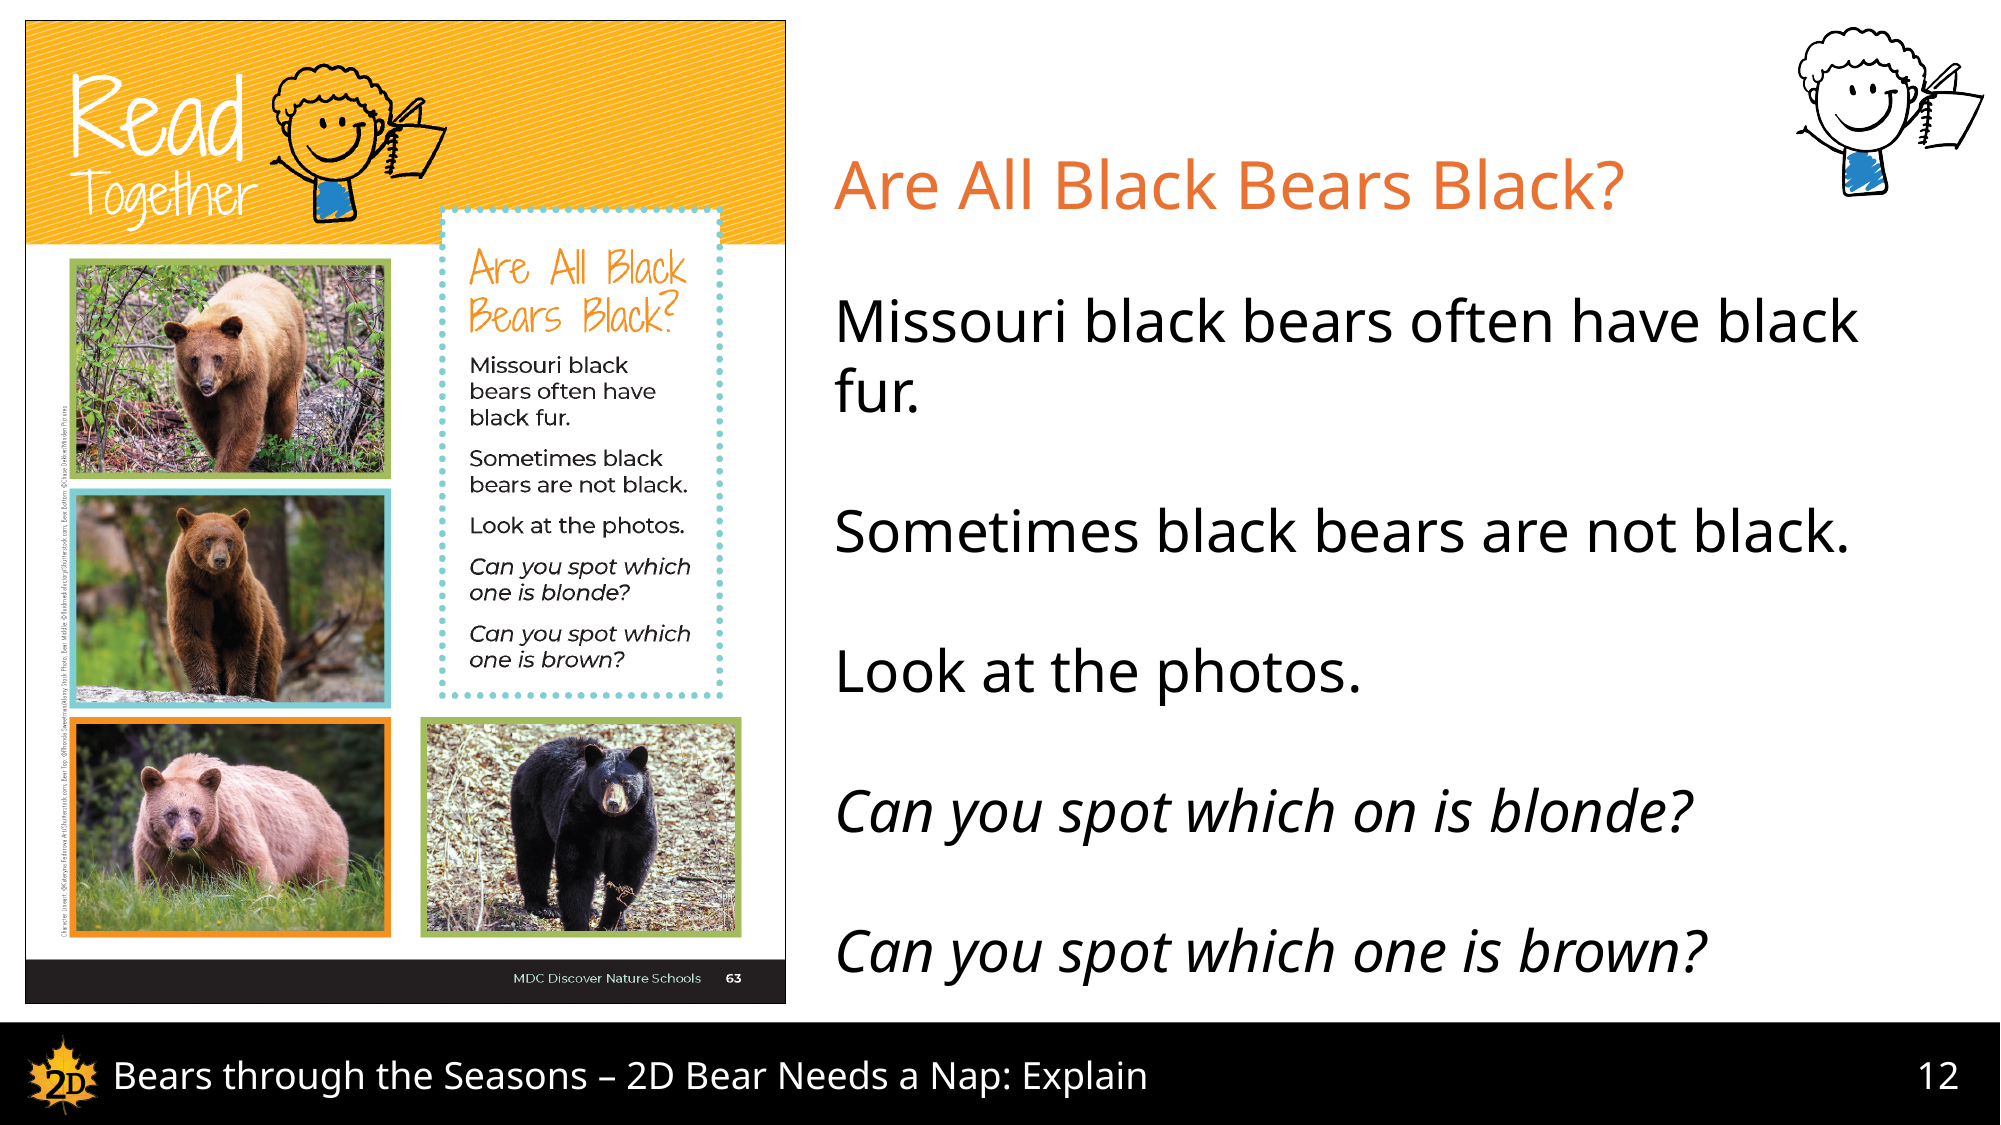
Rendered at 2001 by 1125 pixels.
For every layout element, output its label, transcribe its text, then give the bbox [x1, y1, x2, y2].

text_box Missouri black bears often have black fur. Sometimes black bears are not black. Look at the photos. Can you spot which on is blonde? Can you spot which one is brown? [819, 276, 1975, 992]
text_box [0, 1021, 2000, 1125]
text_box Are All Black Bears Black? [819, 135, 1821, 231]
text_box 12 [1901, 1044, 1986, 1104]
picture [1789, 18, 1987, 218]
picture [25, 1034, 99, 1115]
text_box Bears through the Seasons – 2D Bear Needs a Nap: Explain [99, 1044, 1273, 1104]
picture [25, 19, 786, 1004]
